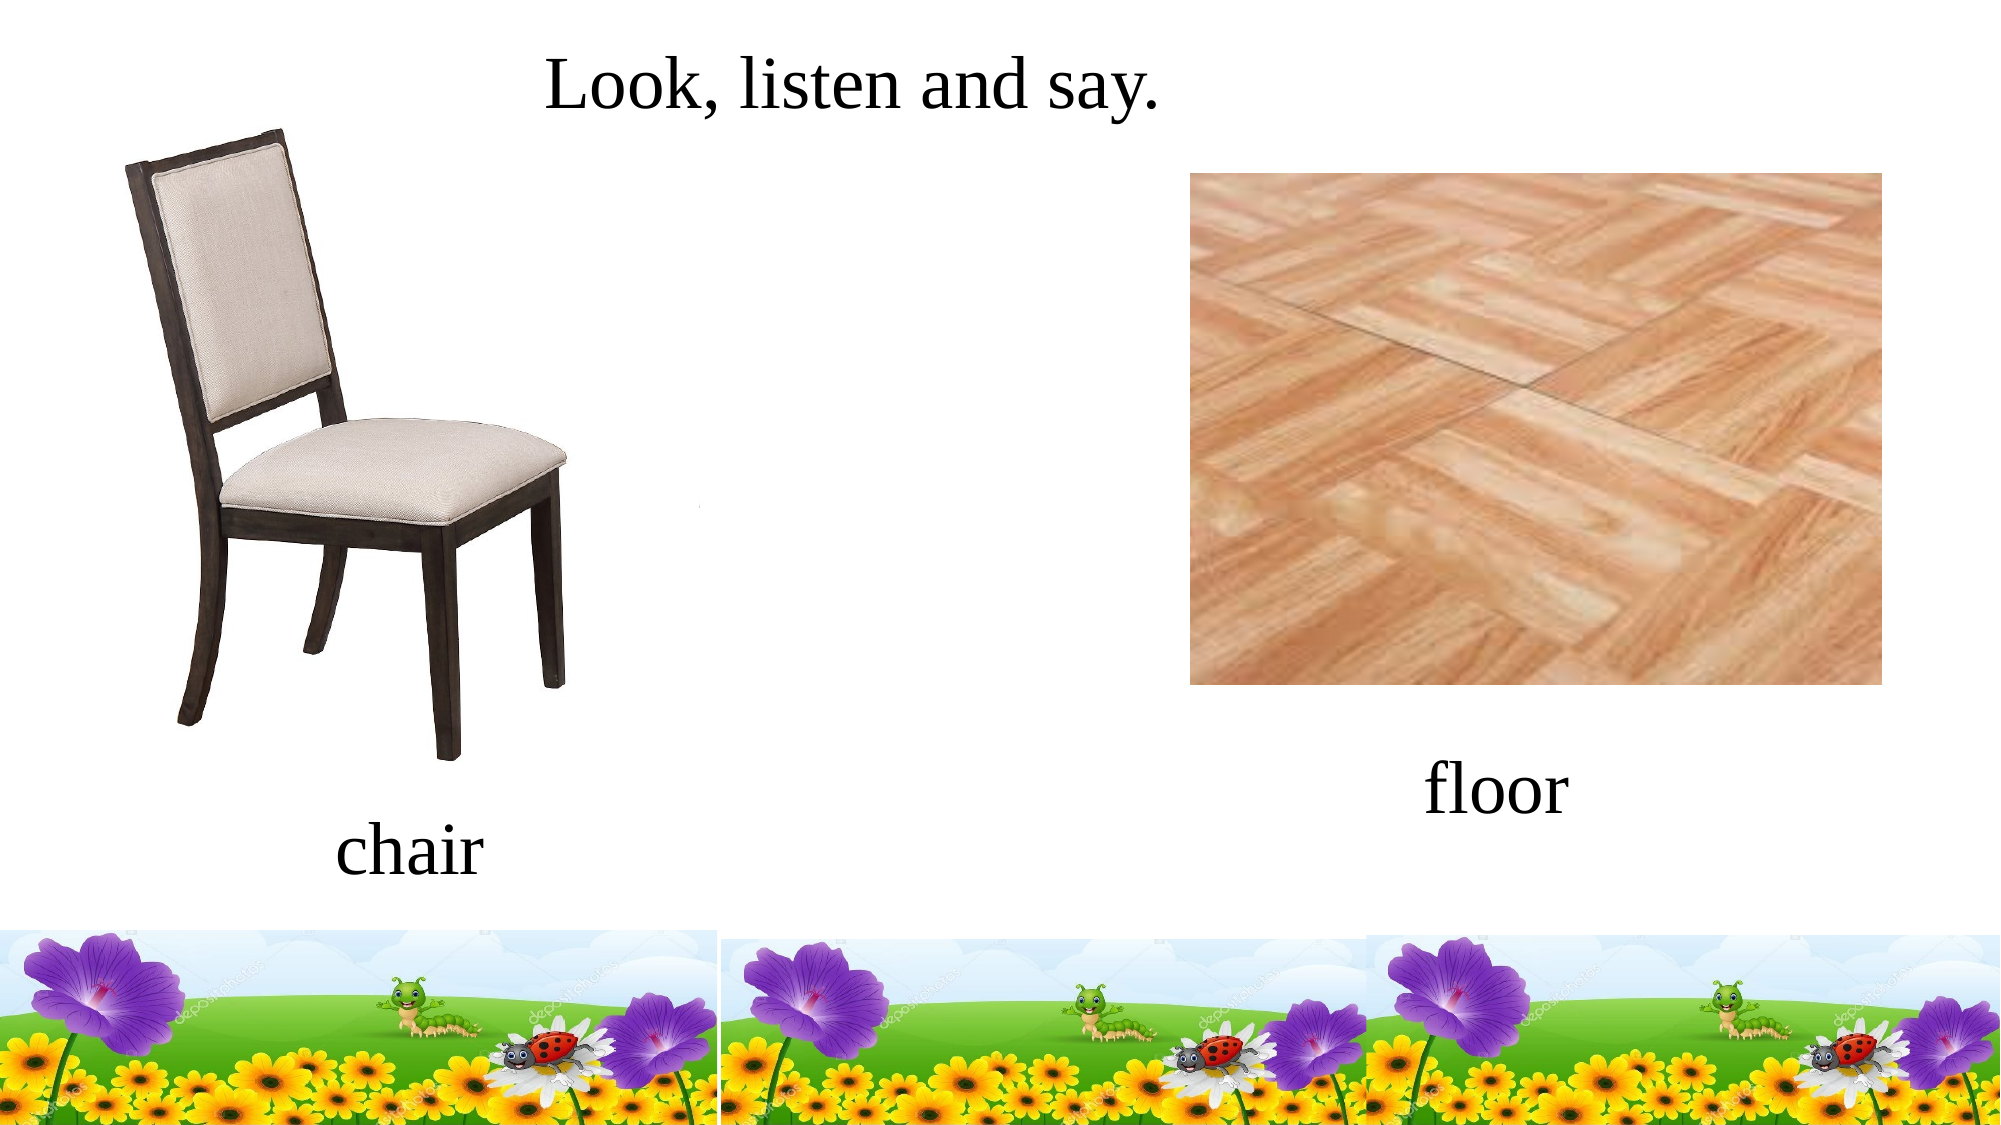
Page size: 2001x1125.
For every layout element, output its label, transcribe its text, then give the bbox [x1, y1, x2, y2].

picture [721, 935, 2000, 1125]
picture [1190, 173, 1882, 685]
text_box chair [217, 792, 603, 897]
picture [93, 126, 730, 762]
text_box floor [1310, 731, 1683, 836]
picture [0, 930, 718, 1125]
text_box Look, listen and say. [529, 25, 1292, 131]
